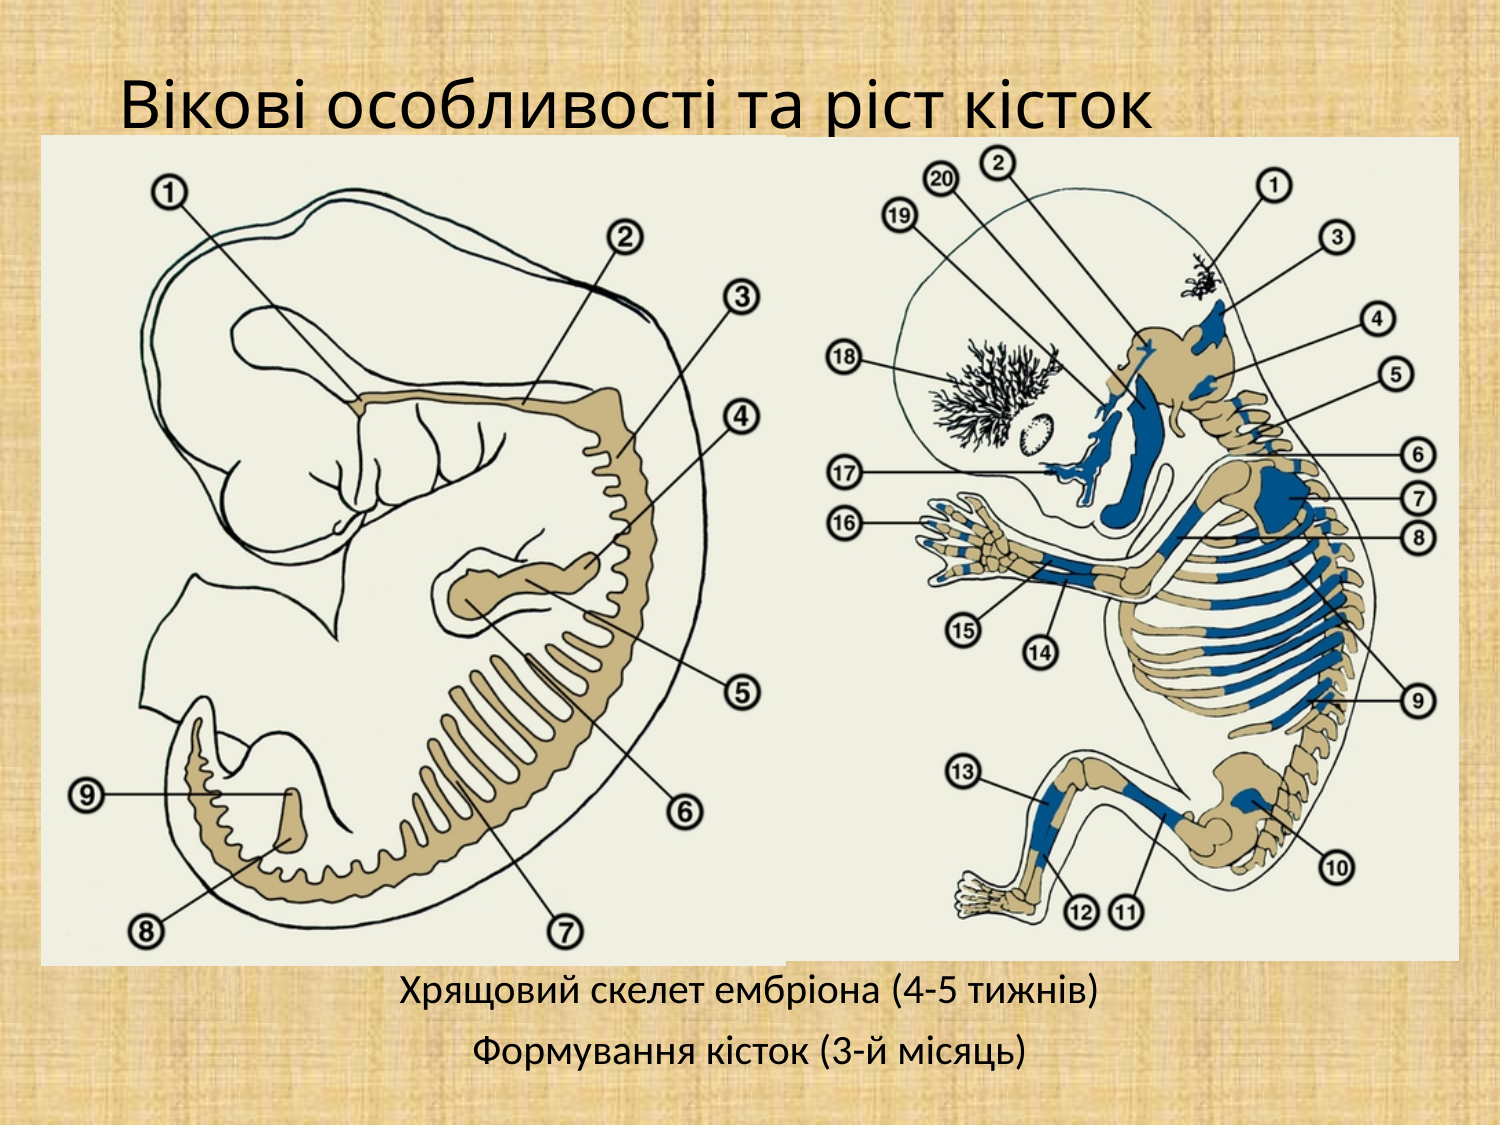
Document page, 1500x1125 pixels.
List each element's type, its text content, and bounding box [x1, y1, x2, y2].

list Хрящовий скелет ембріона (4-5 тижнів) Формування кісток (3-й місяць) [74, 969, 1426, 1095]
picture [0, 0, 1500, 1125]
title Вікові особливості та ріст кісток [102, 59, 1398, 135]
